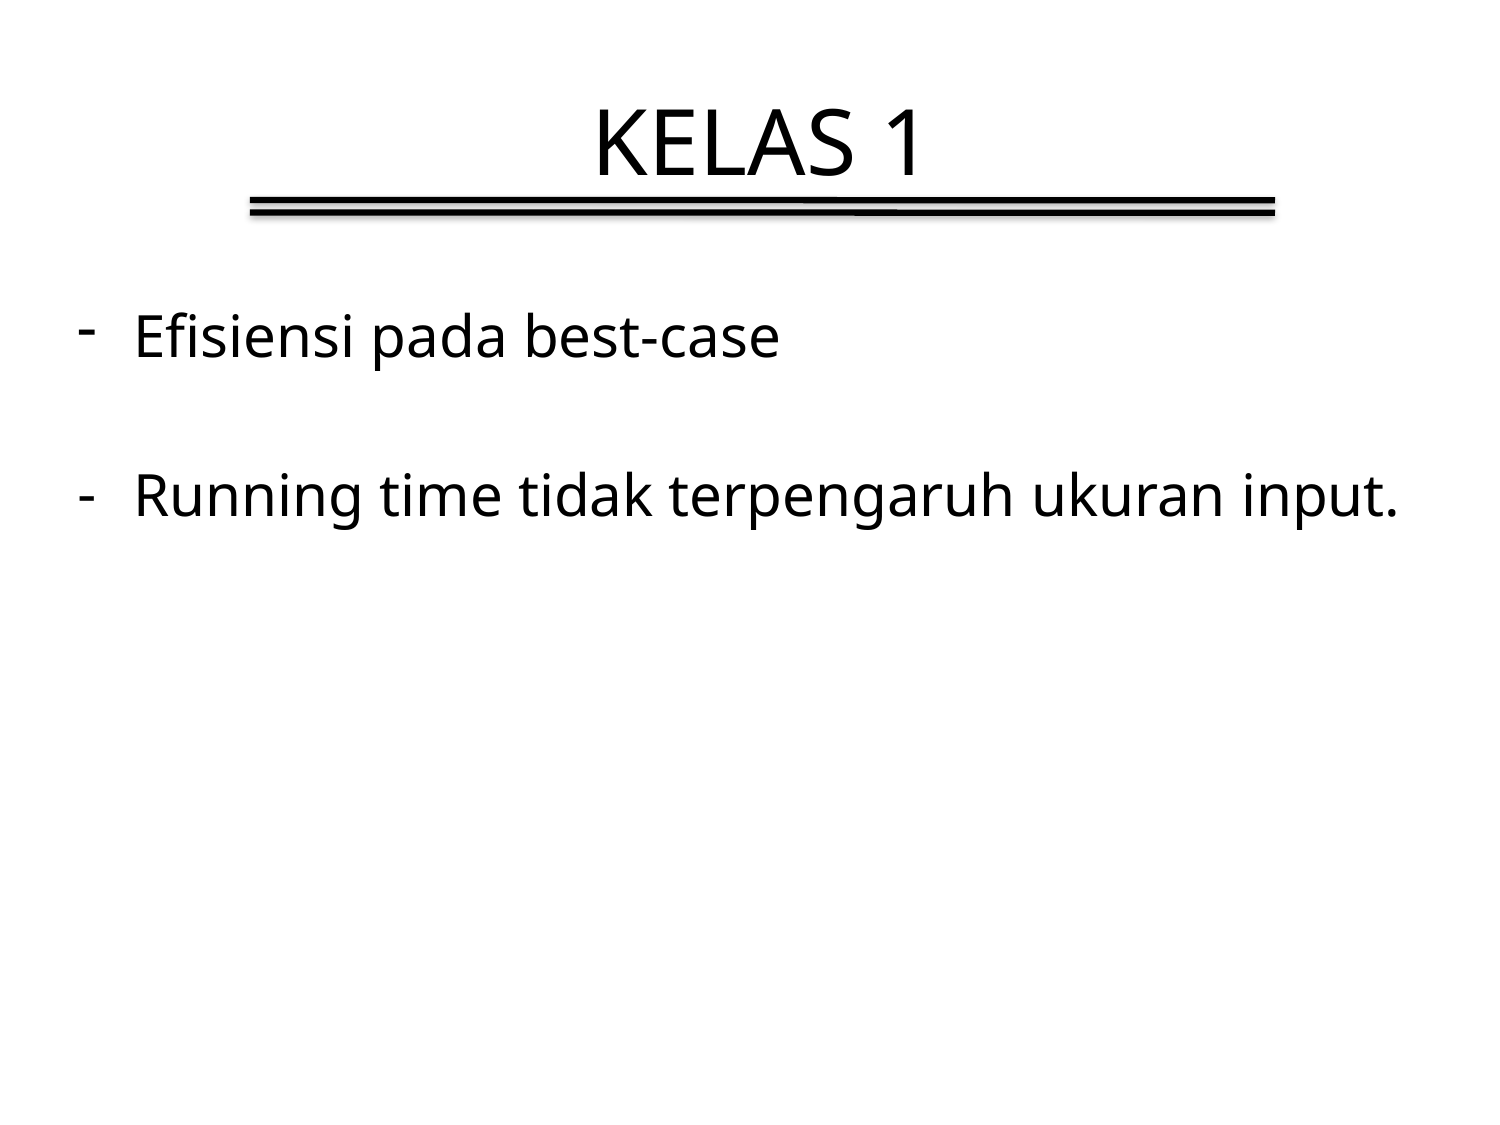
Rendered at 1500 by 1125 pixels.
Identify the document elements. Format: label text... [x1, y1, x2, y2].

title KELAS 1 [137, 45, 1388, 233]
list Efisiensi pada best-case Running time tidak terpengaruh ukuran input. [62, 299, 1450, 1050]
